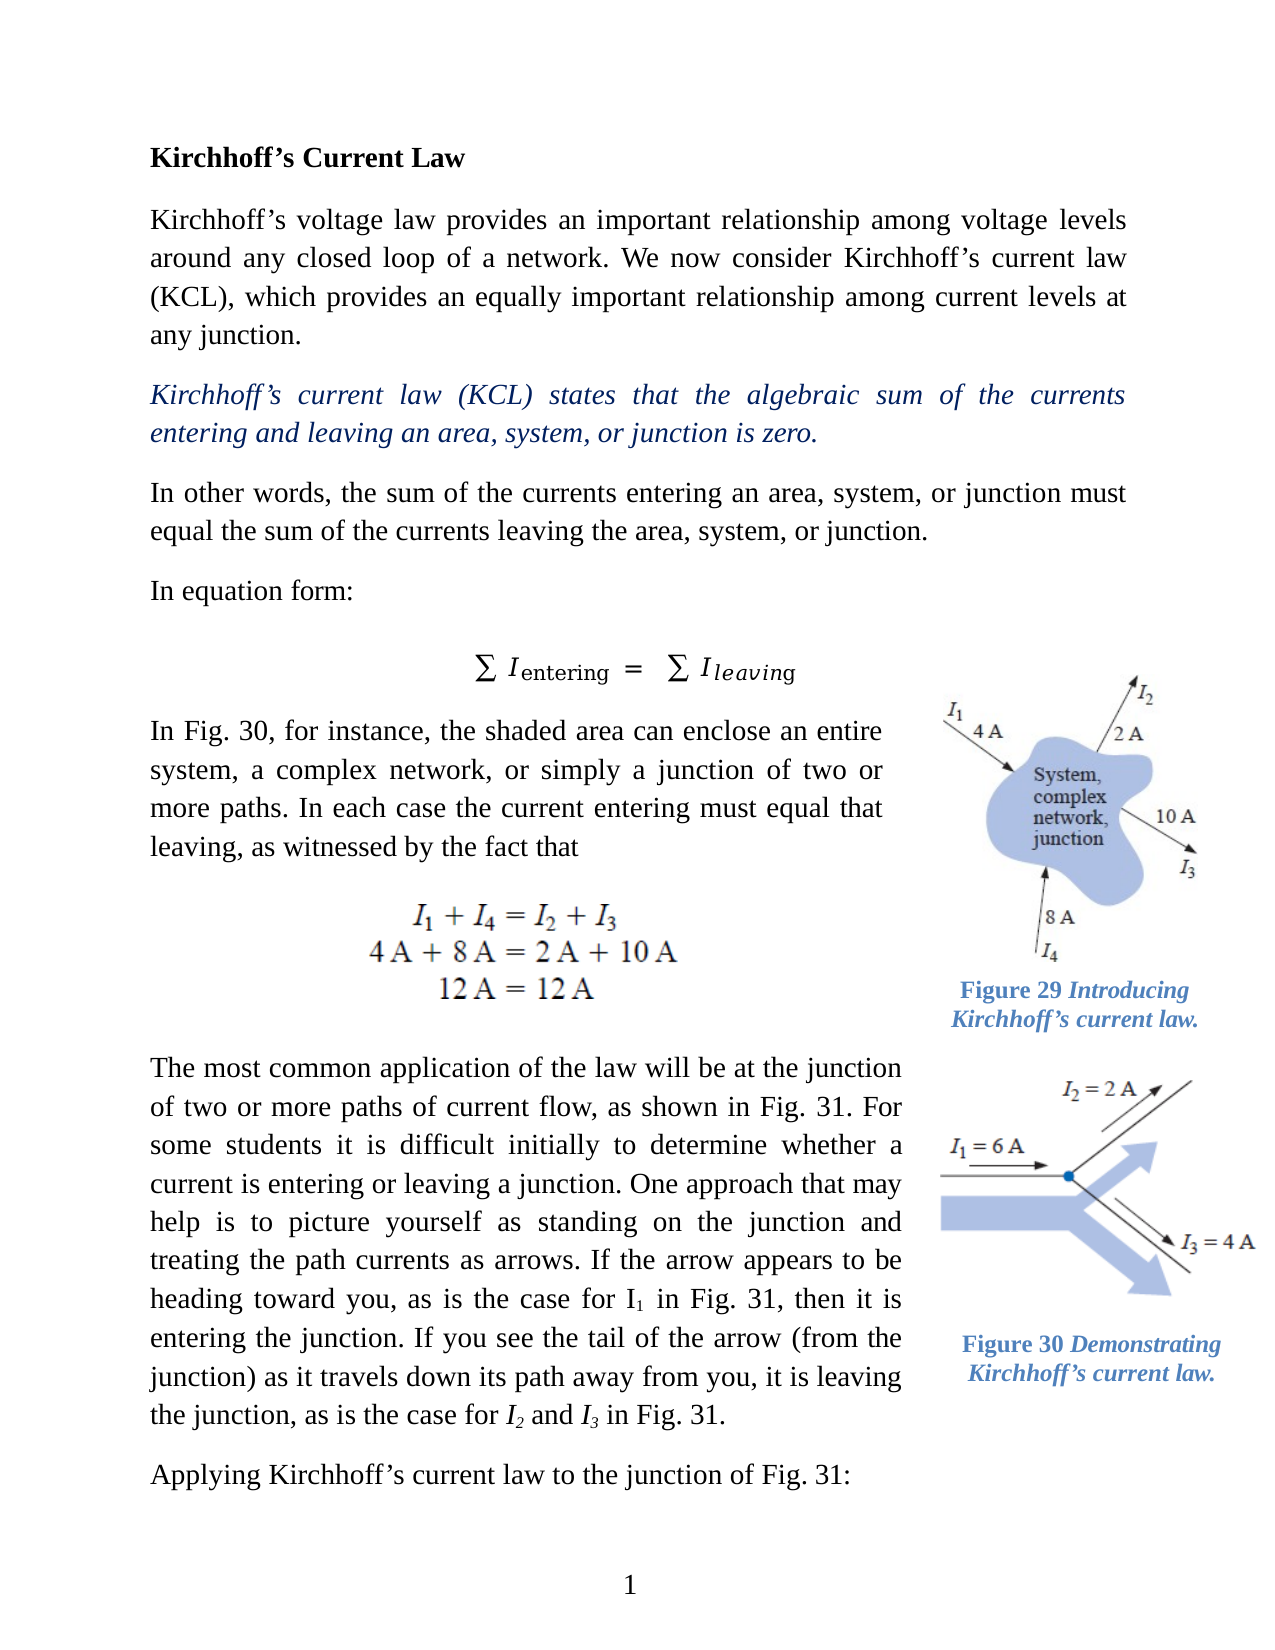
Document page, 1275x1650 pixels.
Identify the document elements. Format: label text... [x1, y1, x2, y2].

text_box Figure 29 Introducing Kirchhoff’s current law. [949, 971, 1205, 1033]
picture [368, 904, 678, 999]
text_box Figure 30 Demonstrating Kirchhoff’s current law. [960, 1324, 1227, 1387]
text_box Kirchhoff’s Current Law Kirchhoff’s voltage law provides an important relationship among voltage levels around any closed loop of a network. We now consider Kirchhoff’s current law (KCL), which provides an equally important relationship among current levels at any junction. Kirchhoff’s current law (KCL) states that the algebraic sum of the currents entering and leaving an area, system, or junction is zero. In other words, the sum of the currents entering an area, system, or junction must equal the sum of the currents leaving the area, system, or junction. In equation form: ∑ 𝐼entering = ∑ 𝐼𝑙𝑒𝑎𝑣𝑖𝑛g In Fig. 30, for instance, the shaded area can enclose an entire system, a complex network, or simply a junction of two or more paths. In each case the current entering must equal that leaving, as witnessed by the fact that [141, 136, 1130, 862]
slide_number 1 [616, 1566, 661, 1650]
text_box The most common application of the law will be at the junction of two or more paths of current flow, as shown in Fig. 31. For some students it is difficult initially to determine whether a current is entering or leaving a junction. One approach that may help is to picture yourself as standing on the junction and treating the path currents as arrows. If the arrow appears to be heading toward you, as is the case for I1 in Fig. 31, then it is entering the junction. If you see the tail of the arrow (from the junction) as it travels down its path away from you, it is leaving the junction, as is the case for I2 and I3 in Fig. 31. Applying Kirchhoff’s current law to the junction of Fig. 31: [143, 1043, 907, 1491]
picture [940, 1079, 1257, 1297]
picture [943, 674, 1199, 962]
